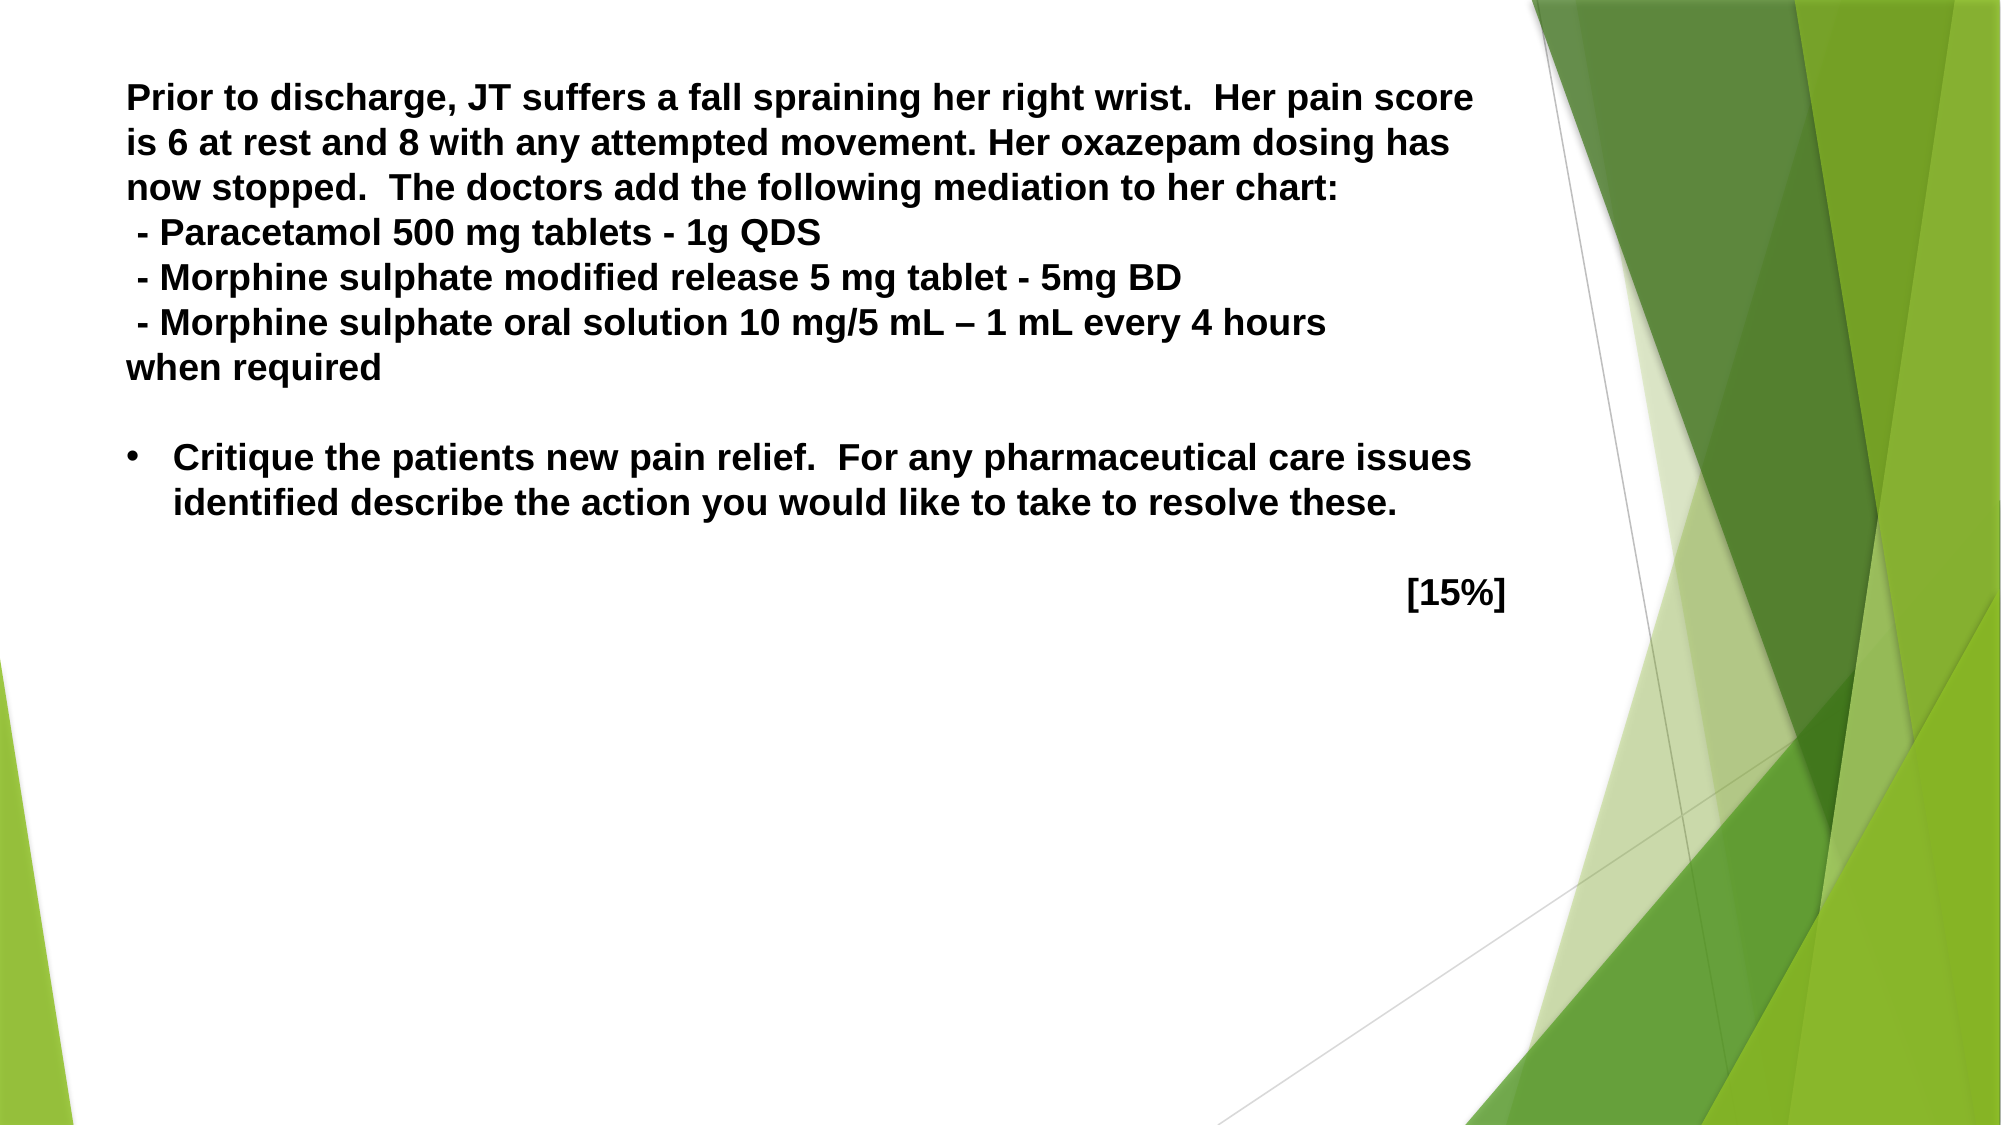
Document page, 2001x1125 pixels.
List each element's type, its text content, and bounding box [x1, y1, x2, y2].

title Prior to discharge, JT suffers a fall spraining her right wrist. Her pain score is 6 at rest and 8 with any attempted movement. Her oxazepam dosing has now stopped. The doctors add the following mediation to her chart: - Paracetamol 500 mg tablets - 1g QDS - Morphine sulphate modified release 5 mg tablet - 5mg BD - Morphine sulphate oral solution 10 mg/5 mL – 1 mL every 4 hours when required Critique the patients new pain relief. For any pharmaceutical care issues identified describe the action you would like to take to resolve these. [15%] [111, 65, 1522, 628]
